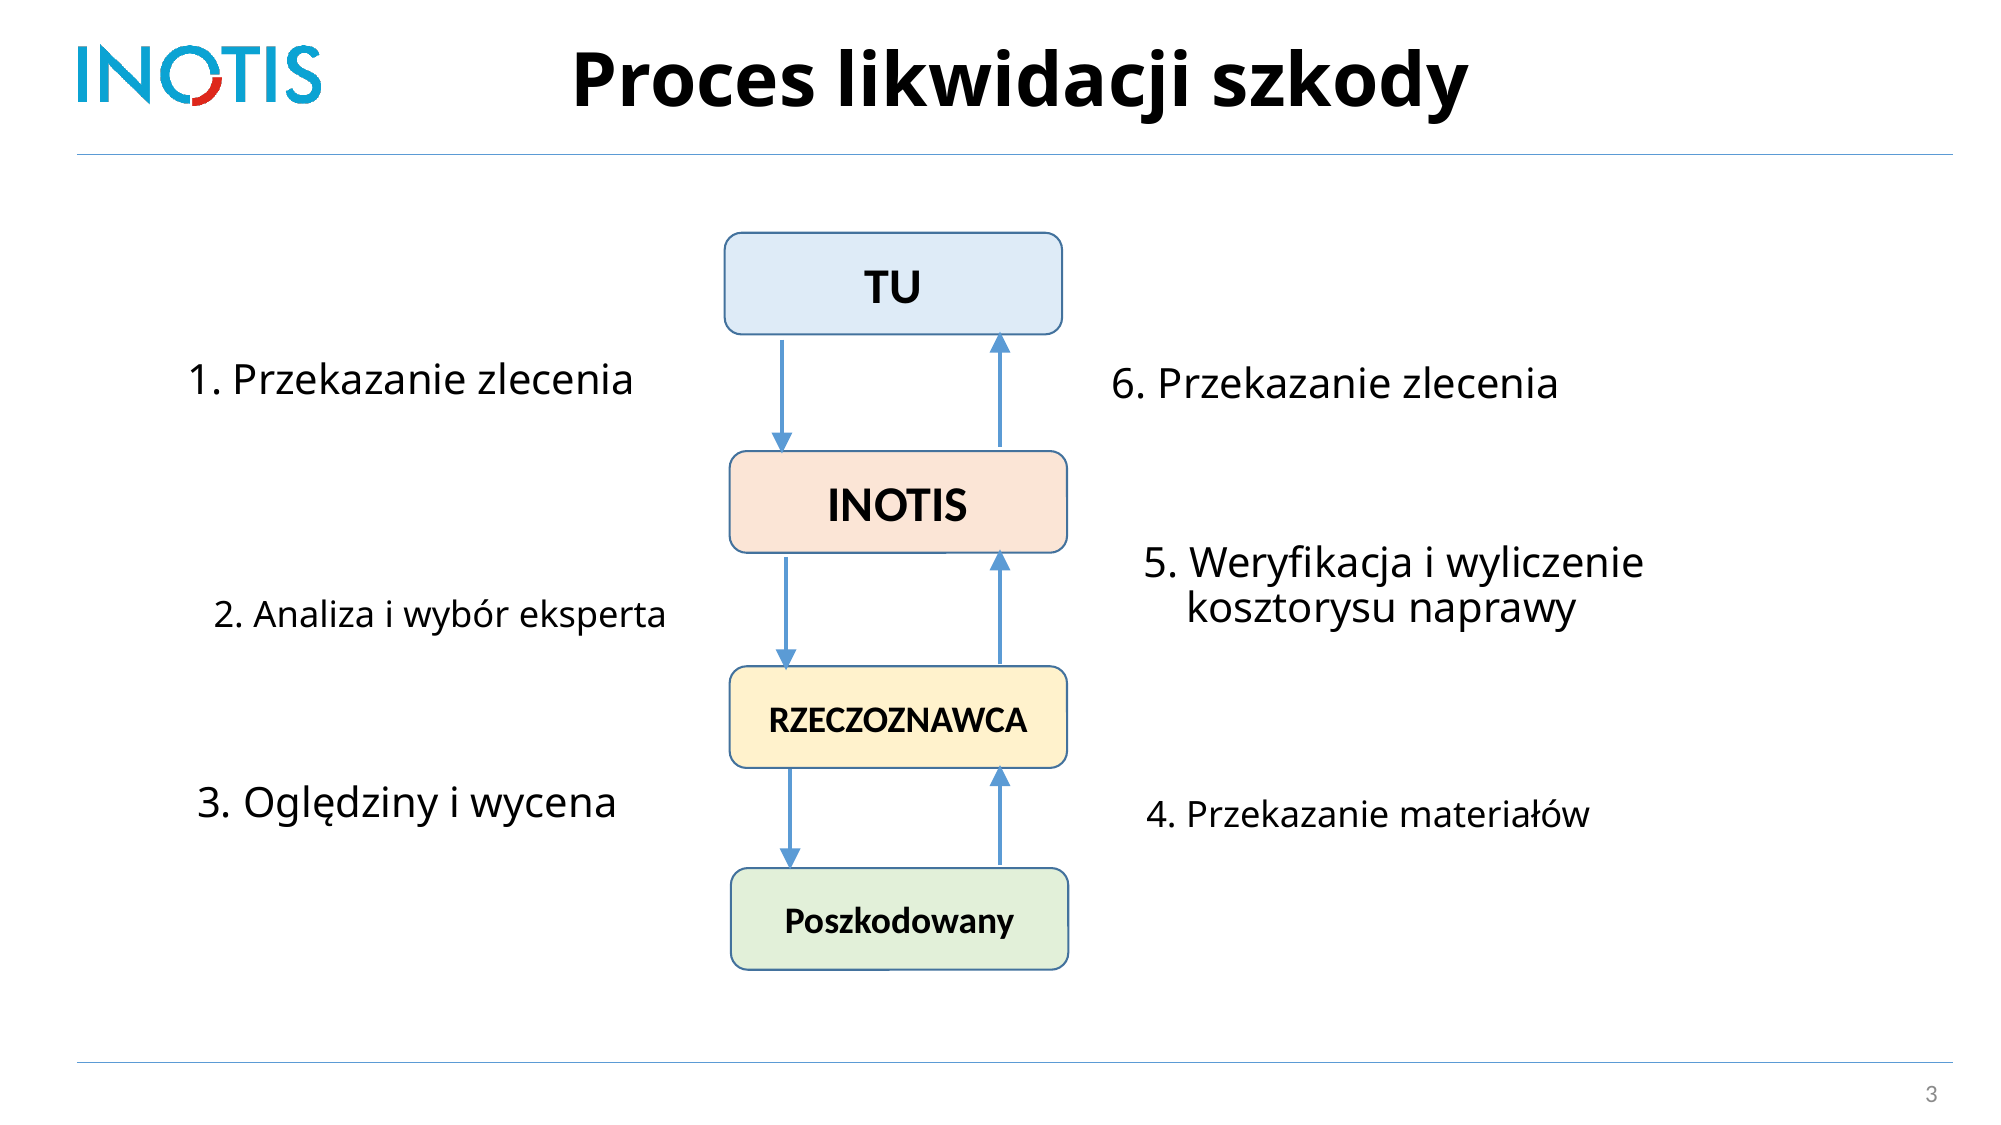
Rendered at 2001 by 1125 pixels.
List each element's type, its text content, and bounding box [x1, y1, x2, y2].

text_box 1. Przekazanie zlecenia [165, 302, 657, 412]
text_box 3. Oględziny i wycena [161, 749, 653, 834]
text_box RZECZOZNAWCA [728, 665, 1069, 769]
text_box 6. Przekazanie zlecenia [1090, 306, 1582, 416]
text_box 2. Analiza i wybór eksperta [195, 558, 686, 643]
text_box TU [723, 231, 1064, 336]
title Proces likwidacji szkody [369, 21, 1672, 130]
picture [298, 44, 321, 79]
slide_number 3 [1502, 1063, 1953, 1123]
text_box 4. Przekazanie materiałów [1122, 758, 1614, 844]
text_box INOTIS [728, 450, 1069, 554]
picture [78, 44, 321, 106]
text_box 5. Weryfikacja i wyliczenie kosztorysu naprawy [1128, 532, 1953, 640]
text_box Poszkodowany [729, 867, 1070, 971]
